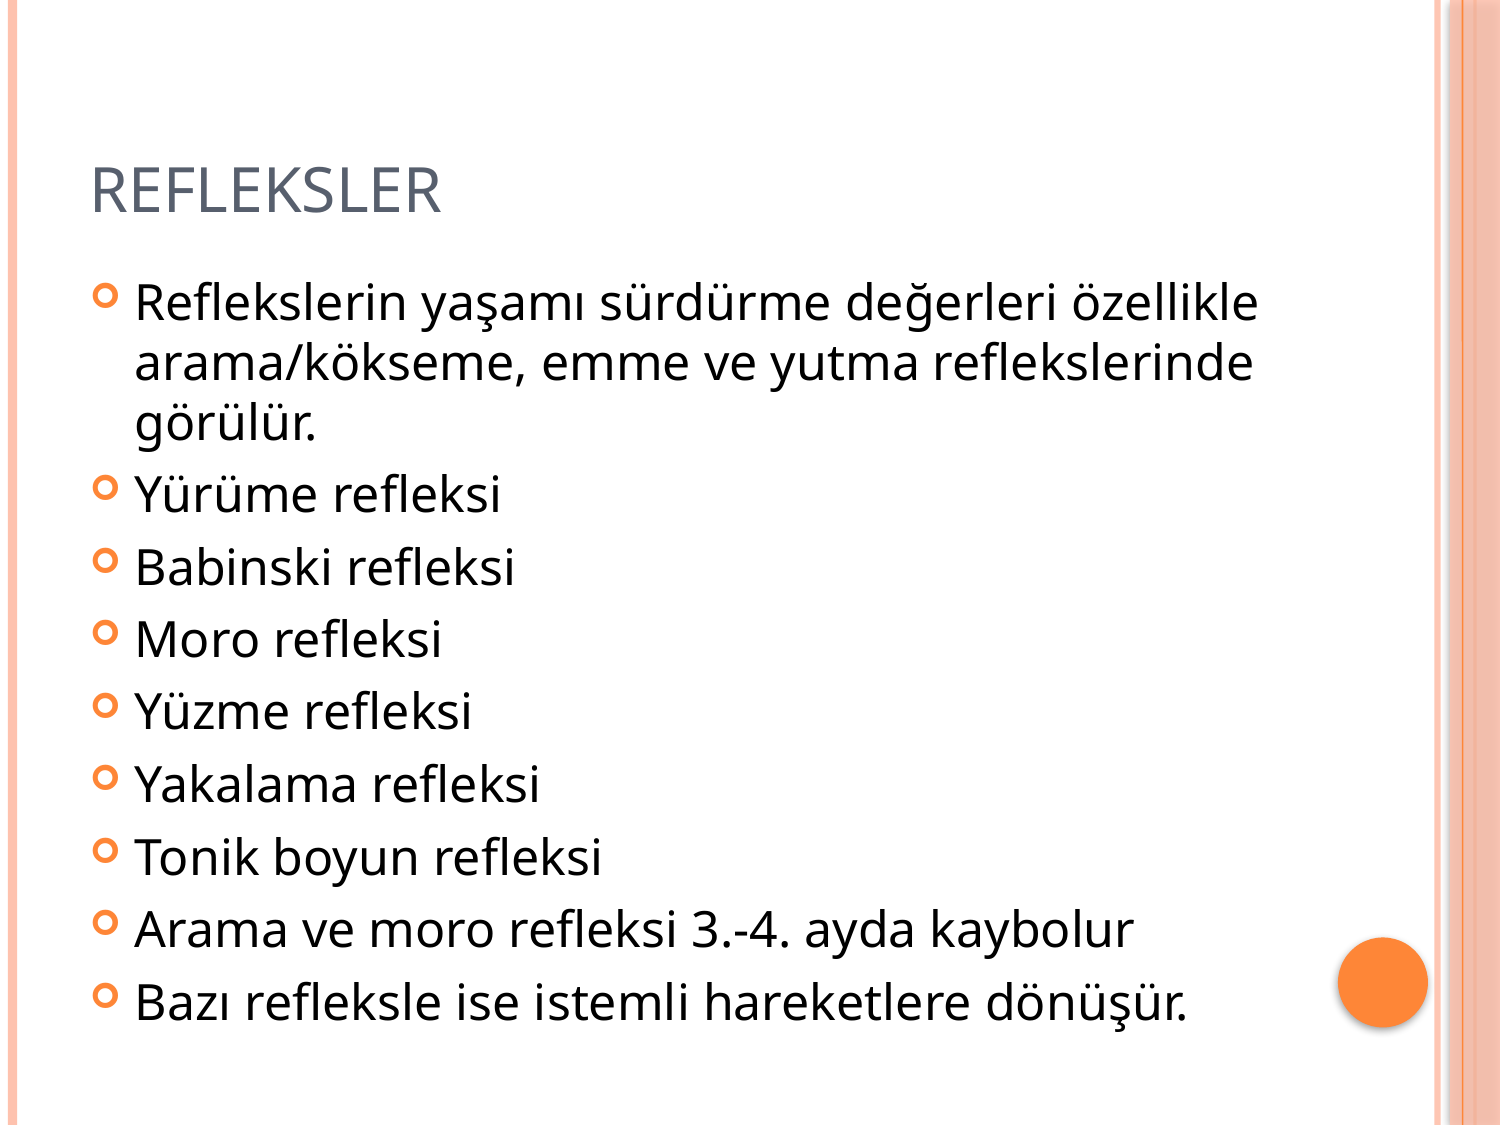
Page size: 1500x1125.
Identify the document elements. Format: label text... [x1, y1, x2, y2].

list Reflekslerin yaşamı sürdürme değerleri özellikle arama/kökseme, emme ve yutma reflekslerinde görülür. Yürüme refleksi Babinski refleksi Moro refleksi Yüzme refleksi Yakalama refleksi Tonik boyun refleksi Arama ve moro refleksi 3.-4. ayda kaybolur Bazı refleksle ise istemli hareketlere dönüşür. [75, 262, 1300, 1062]
title refleksler [75, 45, 1300, 233]
